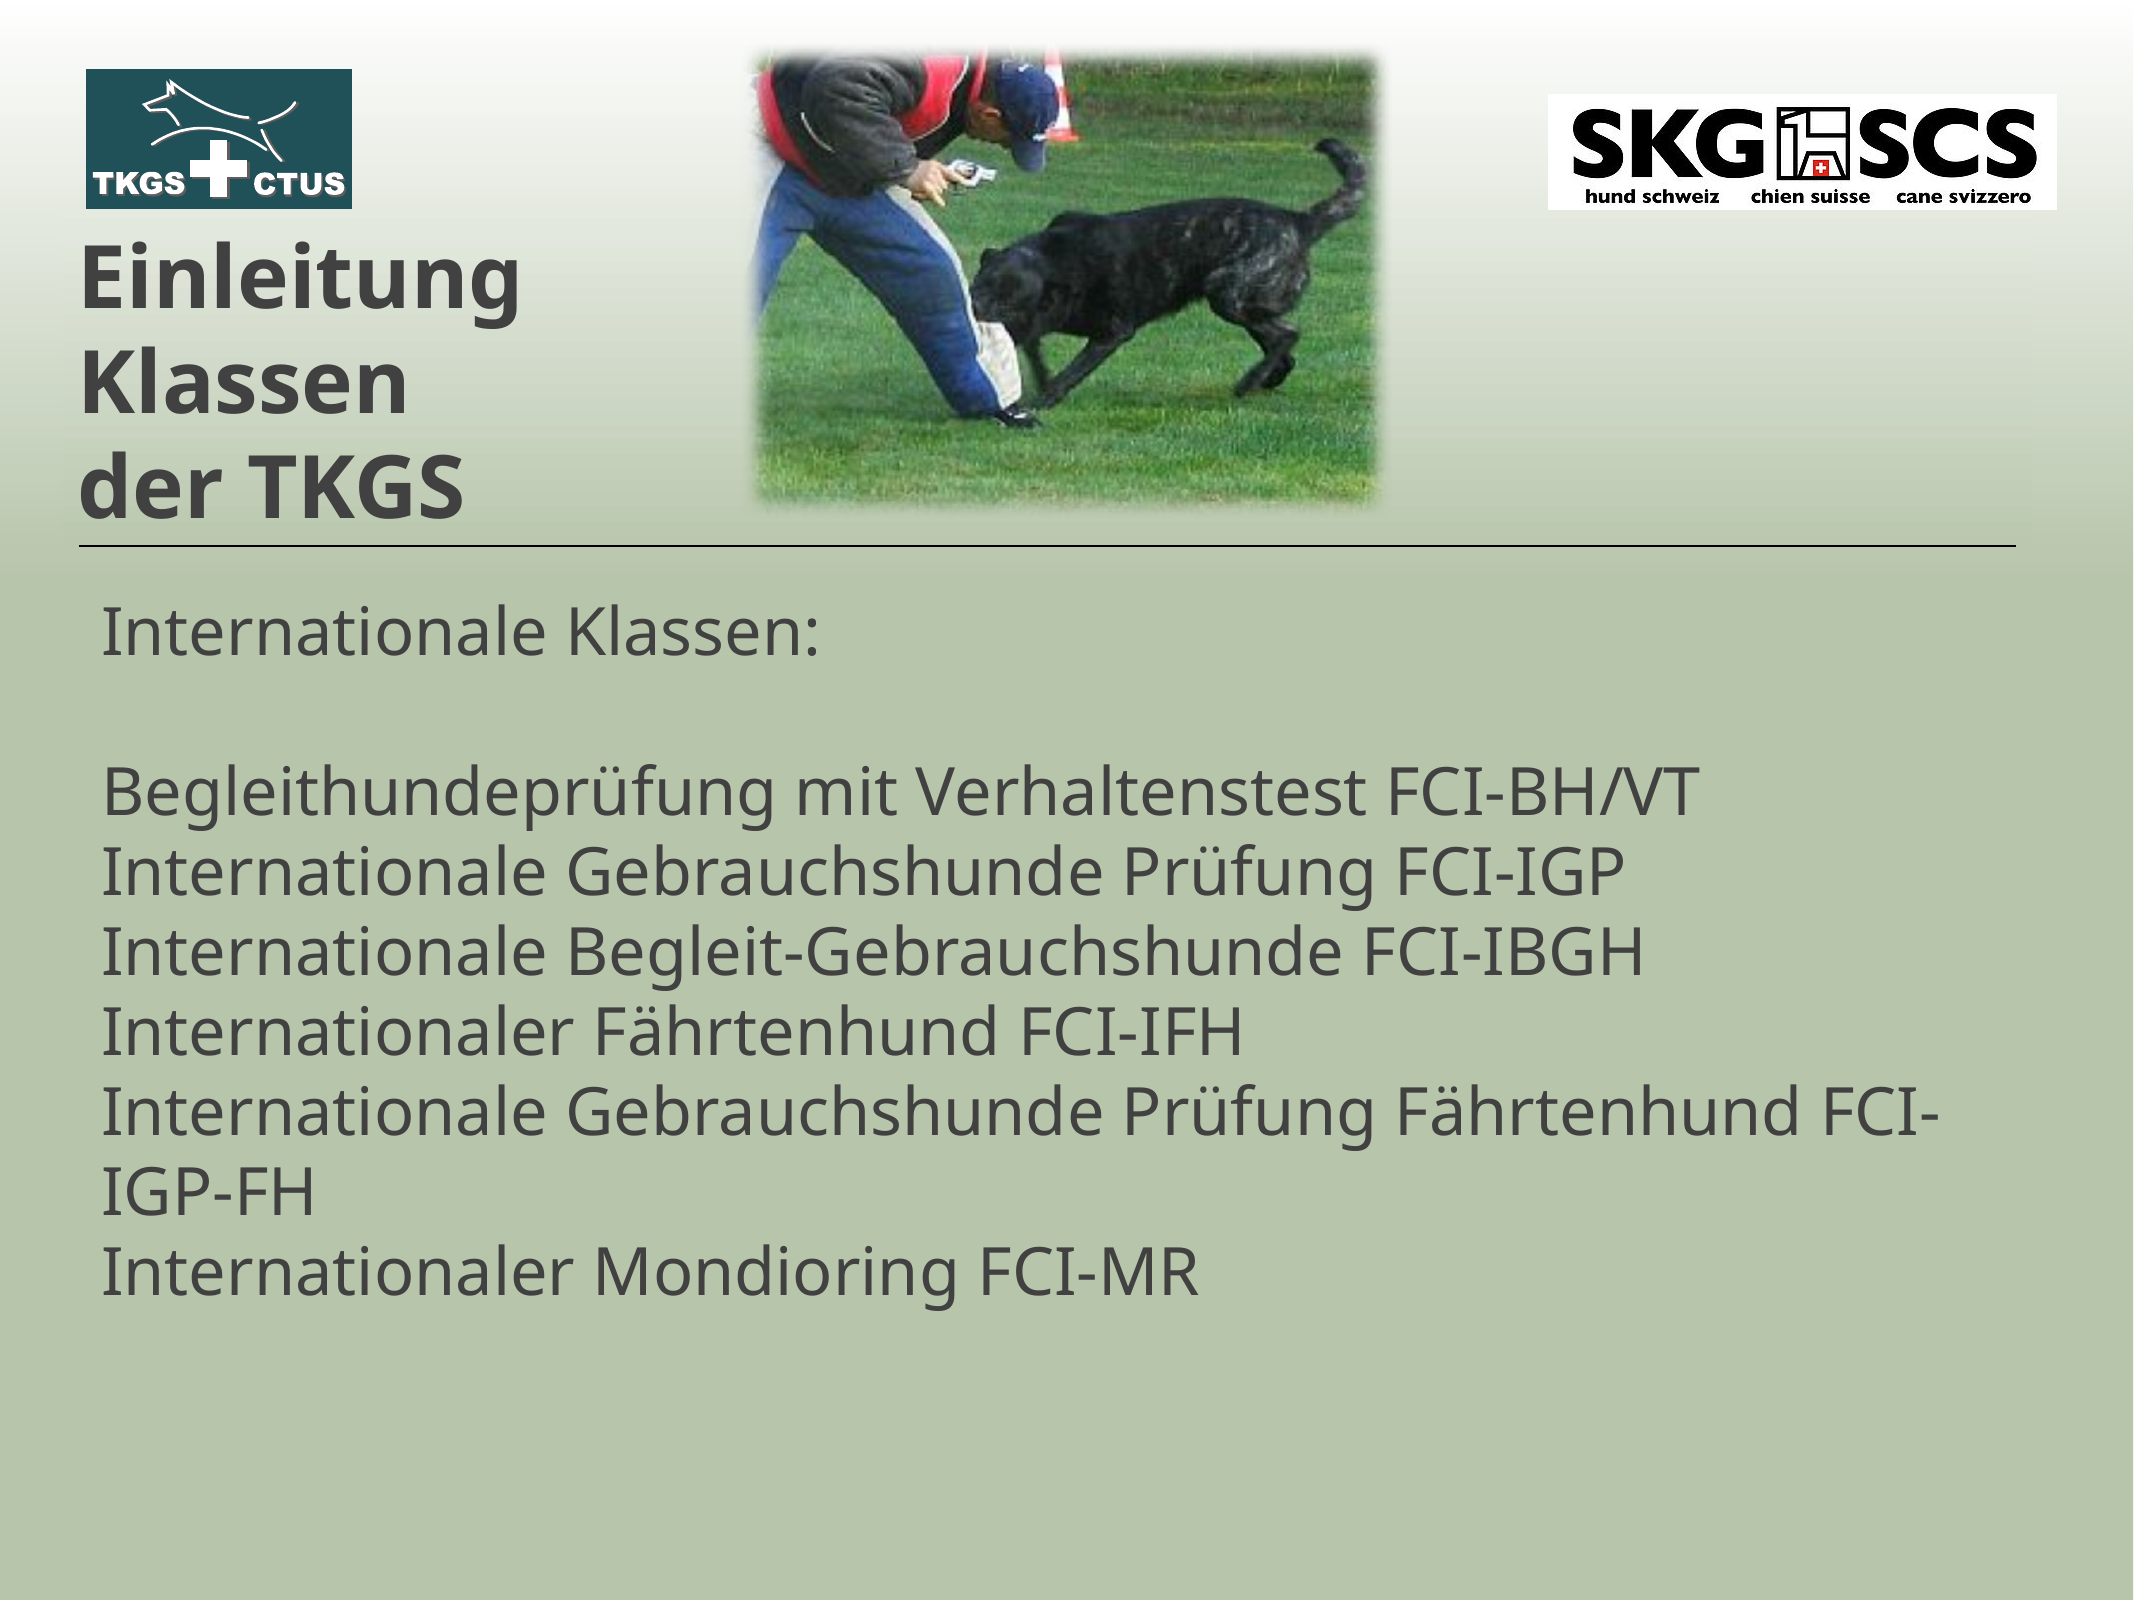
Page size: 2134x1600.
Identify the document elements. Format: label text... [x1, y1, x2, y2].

text_box Internationale Klassen: Begleithundeprüfung mit Verhaltenstest FCI-BH/VT Internationale Gebrauchshunde Prüfung FCI-IGP Internationale Begleit-Gebrauchshunde FCI-IBGH Internationaler Fährtenhund FCI-IFH Internationale Gebrauchshunde Prüfung Fährtenhund FCI-IGP-FH Internationaler Mondioring FCI-MR [86, 581, 2056, 1316]
picture [86, 69, 352, 210]
text_box [39, 422, 2056, 1060]
picture [1548, 94, 2057, 210]
text_box Einleitung Klassen der TKGS [62, 213, 2033, 543]
picture [740, 41, 1393, 520]
